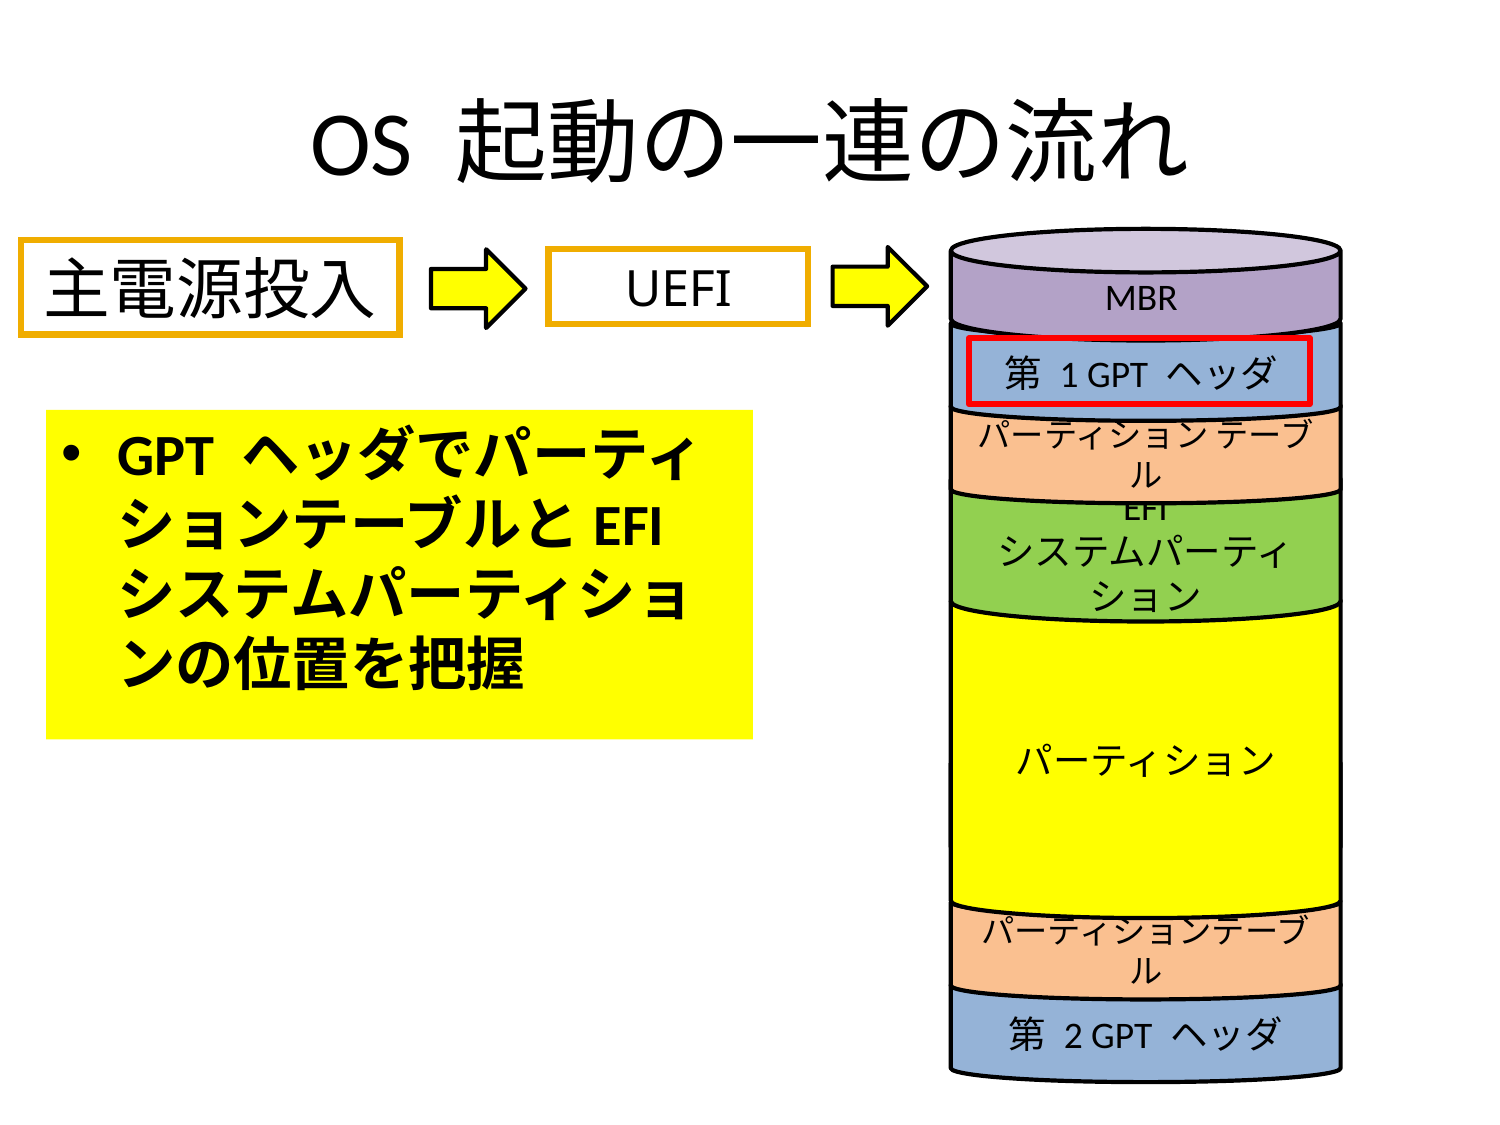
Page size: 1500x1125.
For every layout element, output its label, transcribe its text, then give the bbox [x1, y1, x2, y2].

title OS 起動の一連の流れ [75, 45, 1425, 233]
text_box GPT ヘッダでパーティションテーブルとEFI システムパーティションの位置を把握 [46, 409, 753, 740]
text_box [830, 245, 930, 328]
text_box UEFI [548, 249, 809, 324]
text_box [428, 247, 528, 330]
text_box 主電源投入 [20, 239, 400, 335]
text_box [950, 228, 1341, 1083]
